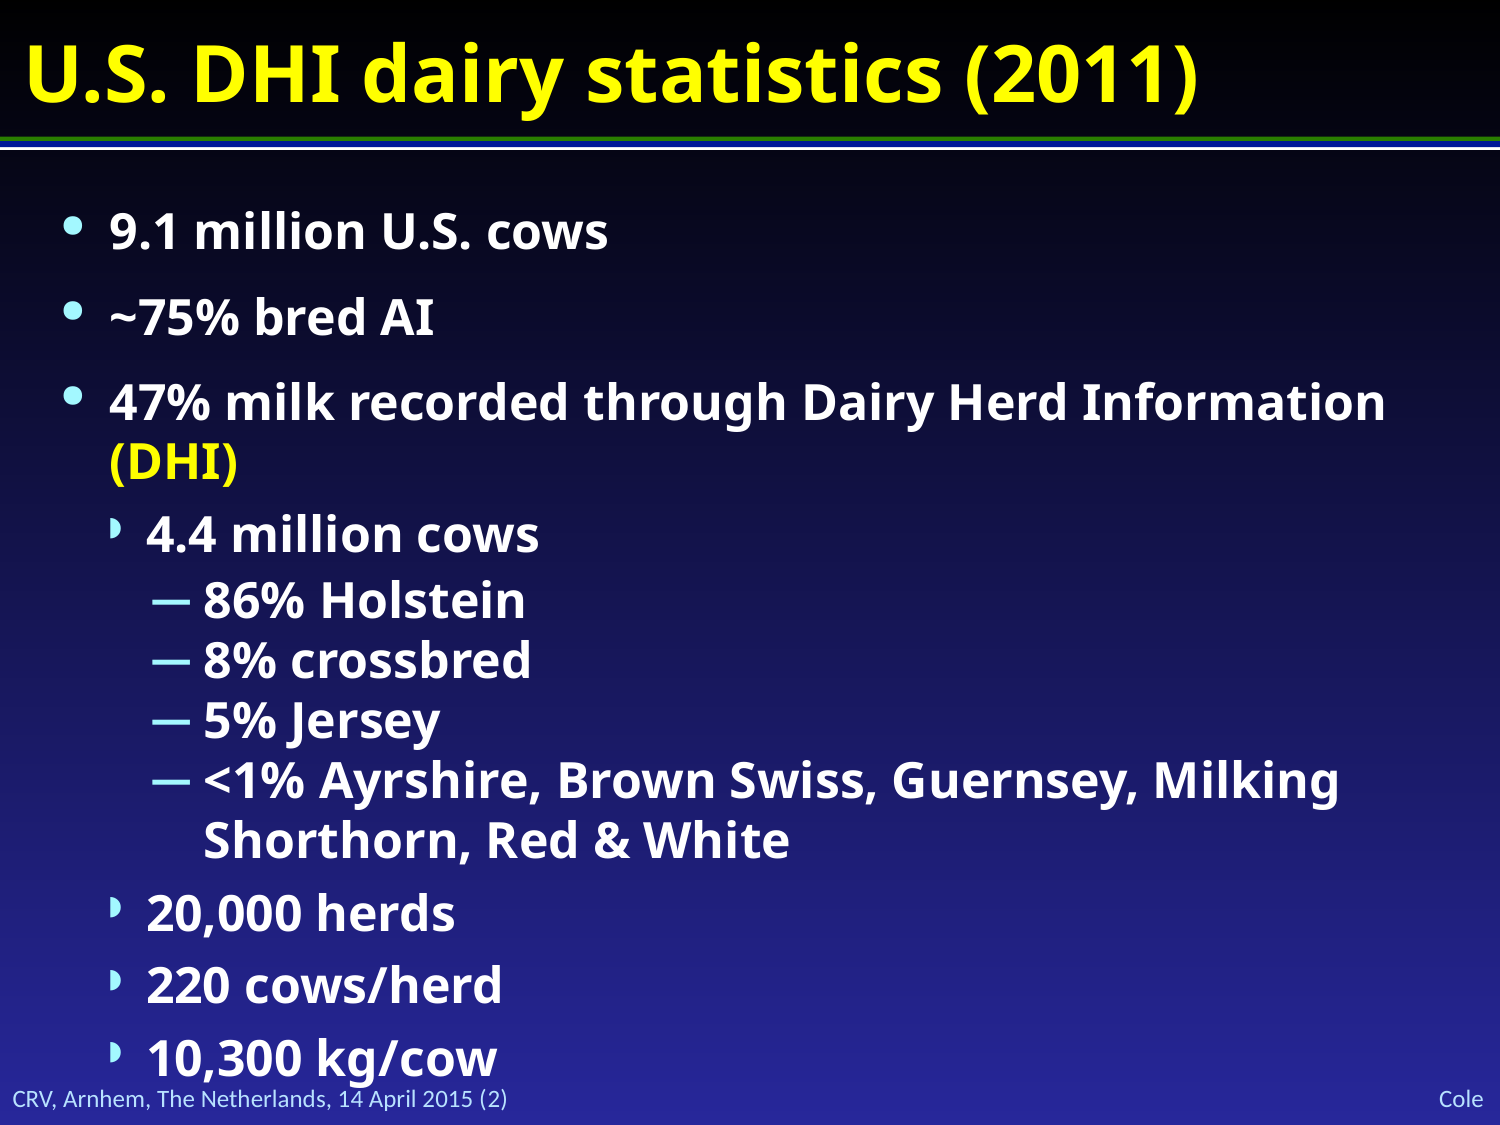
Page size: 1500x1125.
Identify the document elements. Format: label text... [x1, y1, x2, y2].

list 9.1 million U.S. cows ~75% bred AI 47% milk recorded through Dairy Herd Information (DHI) 4.4 million cows 86% Holstein 8% crossbred 5% Jersey <1% Ayrshire, Brown Swiss, Guernsey, Milking Shorthorn, Red & White 20,000 herds 220 cows/herd 10,300 kg/cow [62, 200, 1438, 1035]
title U.S. DHI dairy statistics (2011) [23, 23, 1373, 120]
